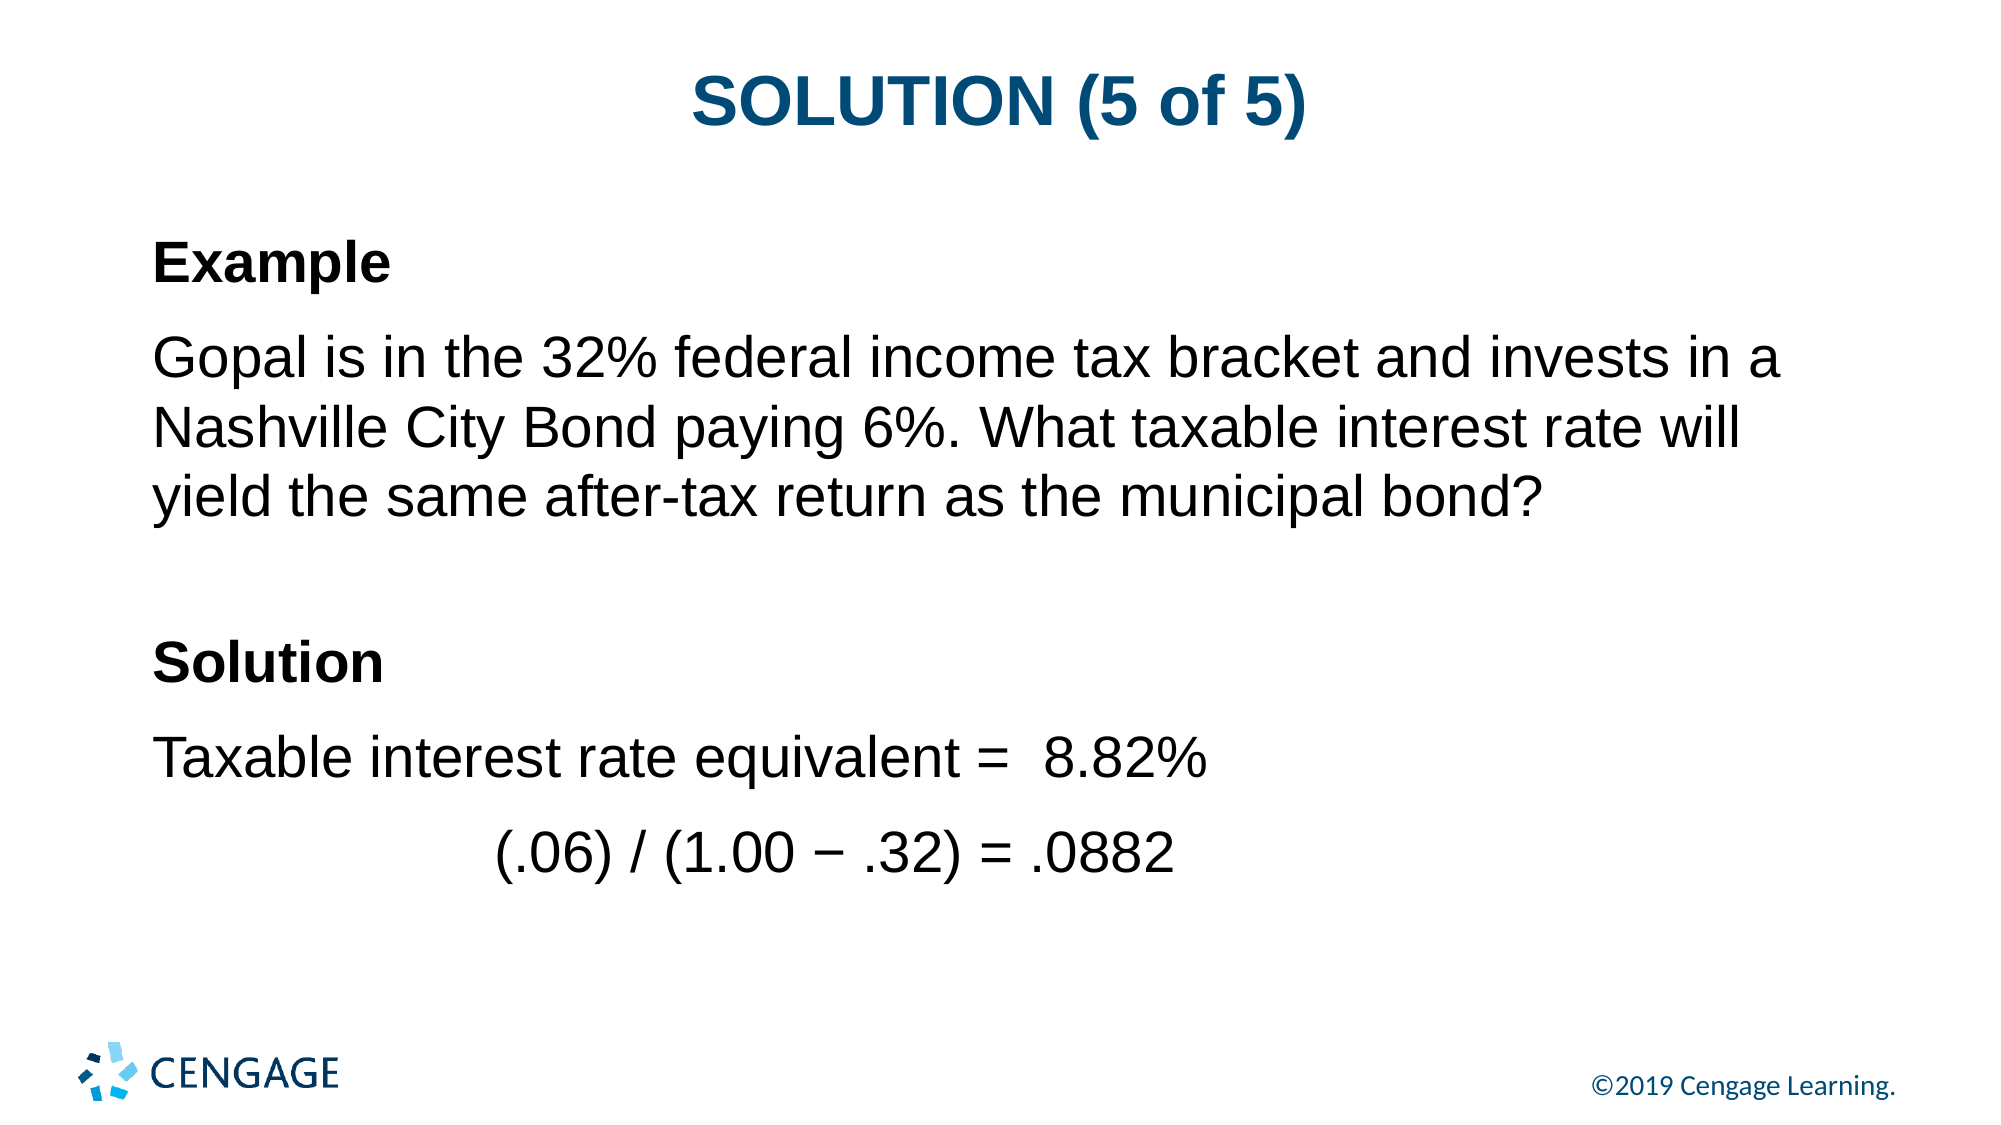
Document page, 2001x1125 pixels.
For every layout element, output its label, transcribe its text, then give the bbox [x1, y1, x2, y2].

title SOLUTION (5 of 5) [137, 22, 1863, 173]
list Example Gopal is in the 32% federal income tax bracket and invests in a Nashville City Bond paying 6%. What taxable interest rate will yield the same after-tax return as the municipal bond? Solution Taxable interest rate equivalent = 8.82% (.06) / (1.00 − .32) = .0882 [137, 216, 1863, 1027]
picture [78, 1042, 338, 1101]
